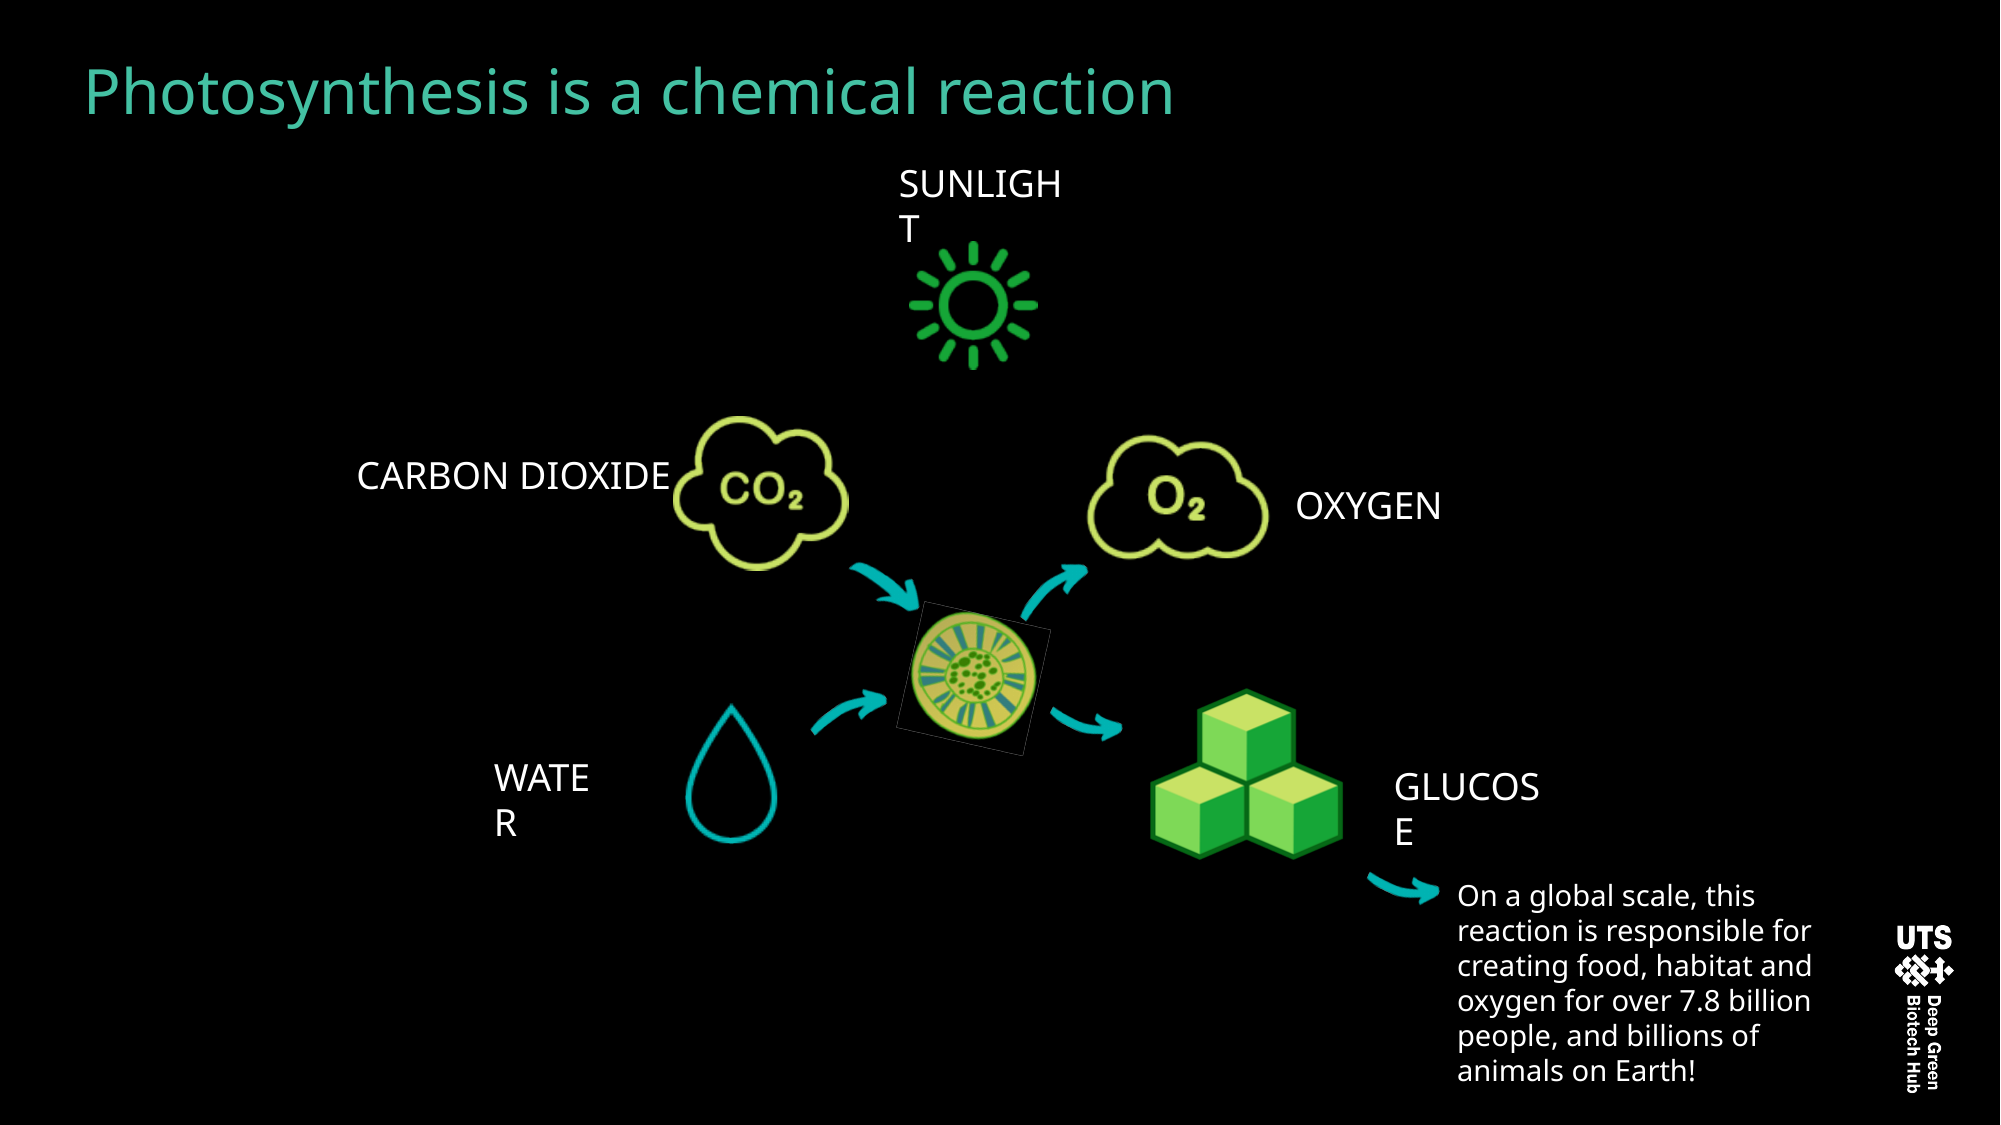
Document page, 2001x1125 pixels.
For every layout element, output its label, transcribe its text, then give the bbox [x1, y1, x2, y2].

picture [1831, 919, 2000, 1104]
text_box OXYGEN [1280, 474, 1478, 535]
picture [1049, 693, 1123, 748]
picture [673, 400, 1276, 755]
text_box SUNLIGHT [884, 152, 1081, 258]
picture [1129, 655, 1440, 911]
text_box WATER [479, 746, 623, 852]
picture [646, 680, 889, 860]
text_box CARBON DIOXIDE [341, 444, 673, 504]
picture [909, 241, 1038, 370]
text_box On a global scale, this reaction is responsible for creating food, habitat and oxygen for over 7.8 billion people, and billions of animals on Earth! [1442, 870, 1829, 1095]
text_box GLUCOSE [1382, 755, 1576, 861]
text_box Photosynthesis is a chemical reaction [68, 44, 1576, 135]
